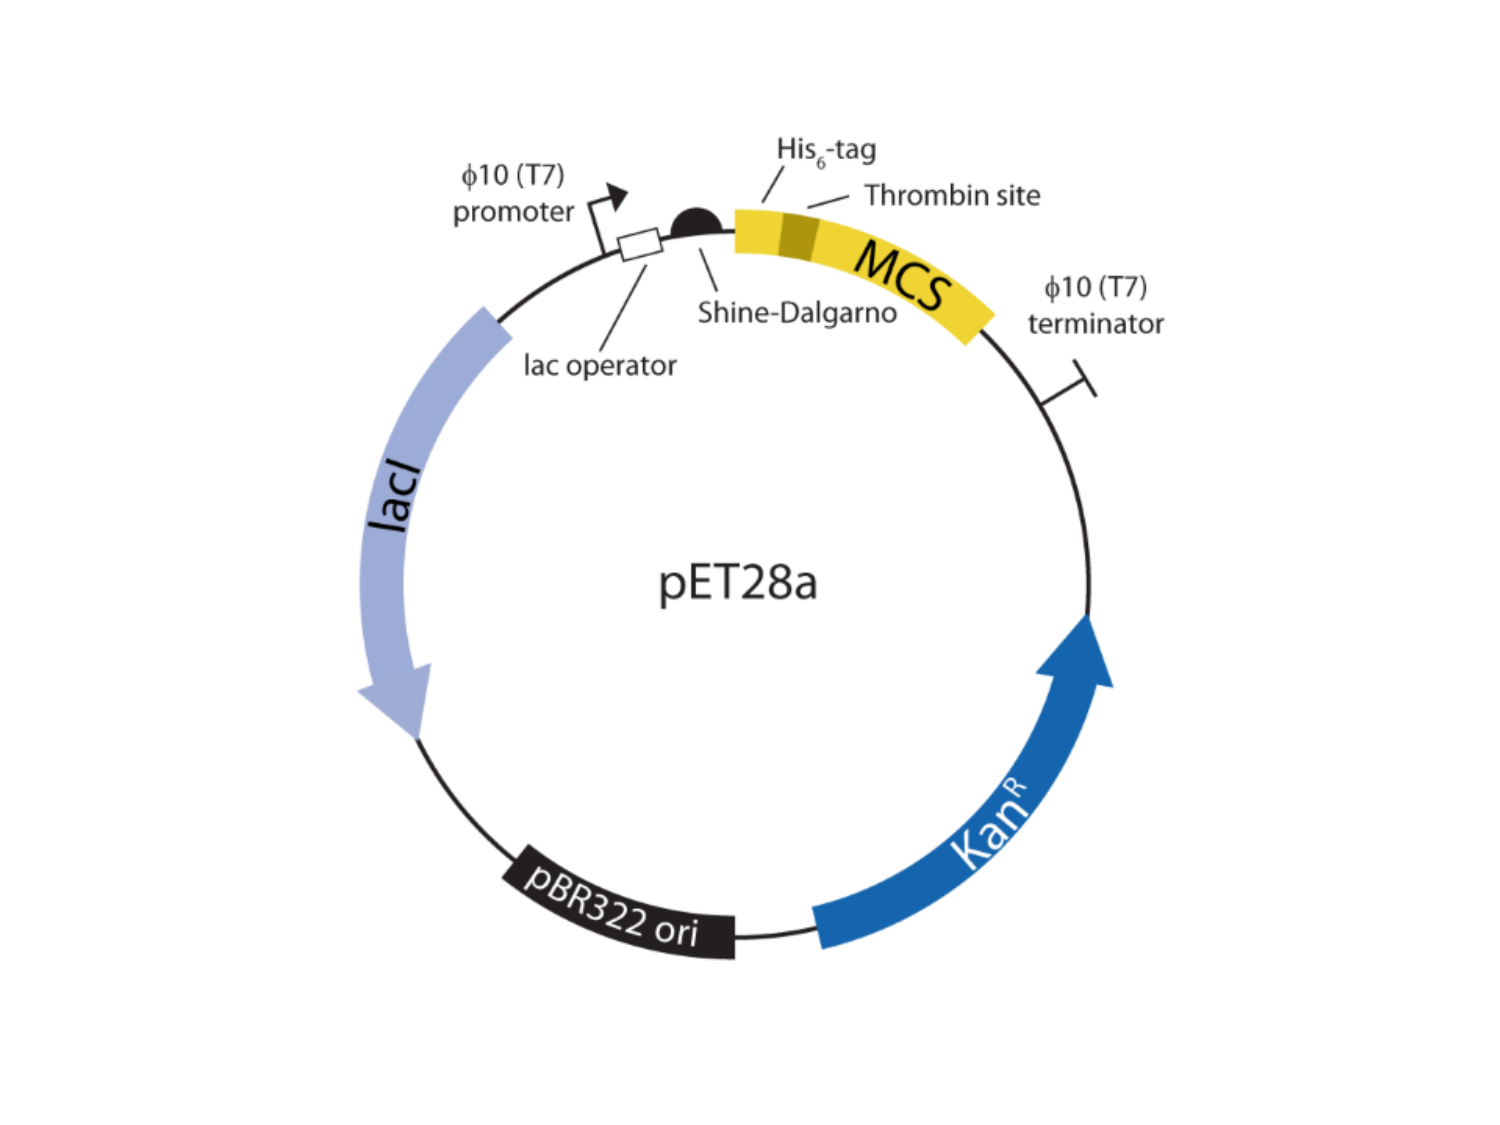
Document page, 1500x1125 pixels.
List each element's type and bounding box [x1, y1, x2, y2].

picture [287, 123, 1201, 976]
